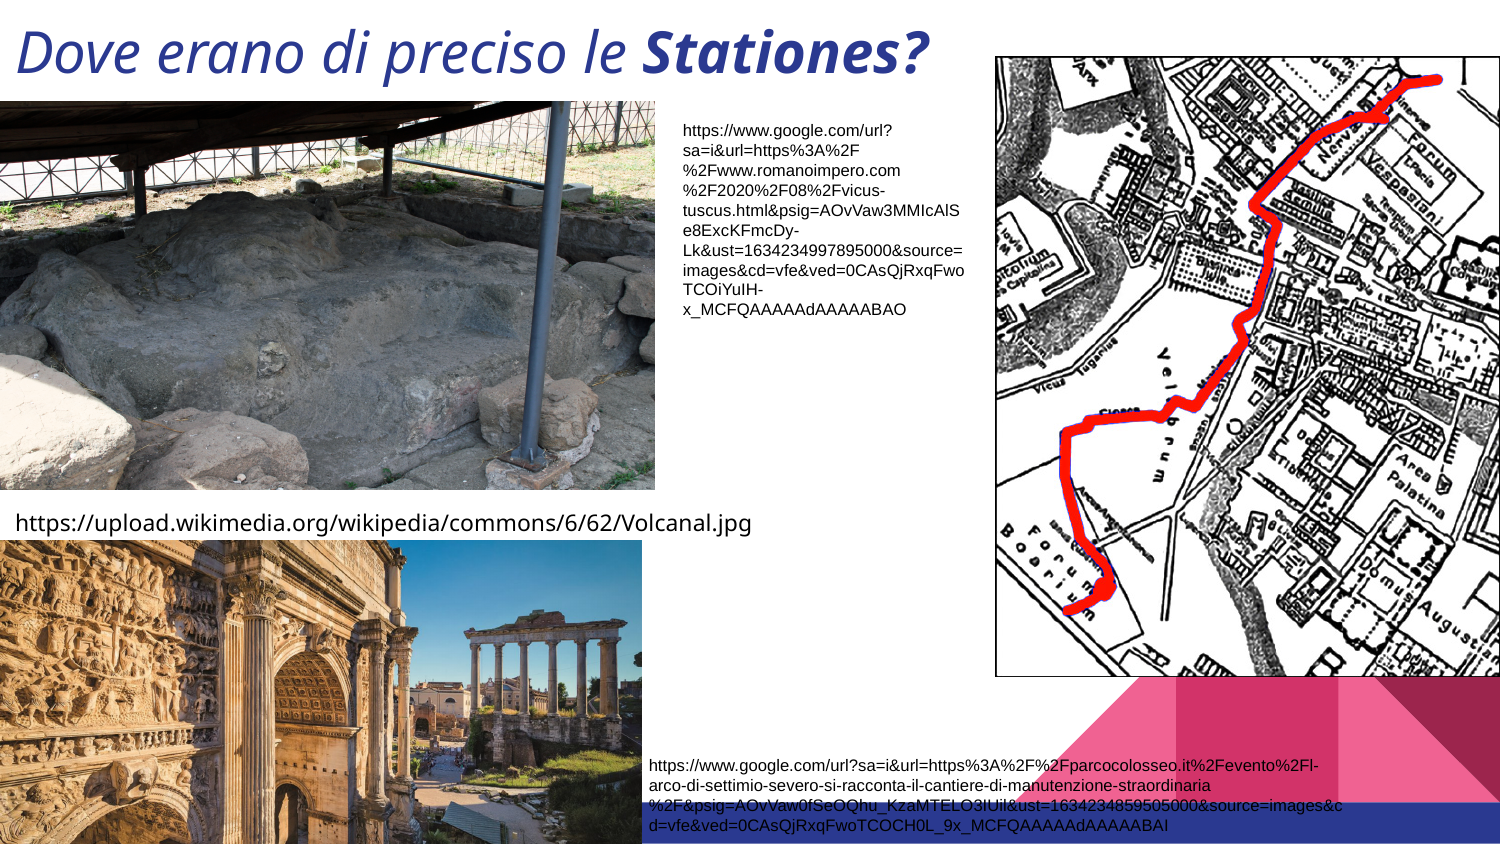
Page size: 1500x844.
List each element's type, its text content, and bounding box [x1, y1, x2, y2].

picture [0, 101, 655, 490]
text_box https://www.google.com/url?sa=i&url=https%3A%2F%2Fparcocolosseo.it%2Fevento%2Fl-arco-di-settimio-severo-si-racconta-il-cantiere-di-manutenzione-straordinaria%2F&psig=AOvVaw0fSeOQhu_KzaMTELO3IUil&ust=1634234859505000&source=images&cd=vfe&ved=0CAsQjRxqFwoTCOCH0L_9x_MCFQAAAAAdAAAAABAI [647, 747, 1361, 843]
text_box https://www.google.com/url?sa=i&url=https%3A%2F%2Fwww.romanoimpero.com%2F2020%2F08%2Fvicus-tuscus.html&psig=AOvVaw3MMIcAlSe8ExcKFmcDy-Lk&ust=1634234997895000&source=images&cd=vfe&ved=0CAsQjRxqFwoTCOiYuIH-x_MCFQAAAAAdAAAAABAO [668, 112, 982, 327]
picture [995, 56, 1500, 678]
title Dove erano di preciso le Stationes? [0, 0, 1398, 100]
picture [0, 540, 643, 844]
text_box https://upload.wikimedia.org/wikipedia/commons/6/62/Volcanal.jpg [0, 494, 990, 550]
